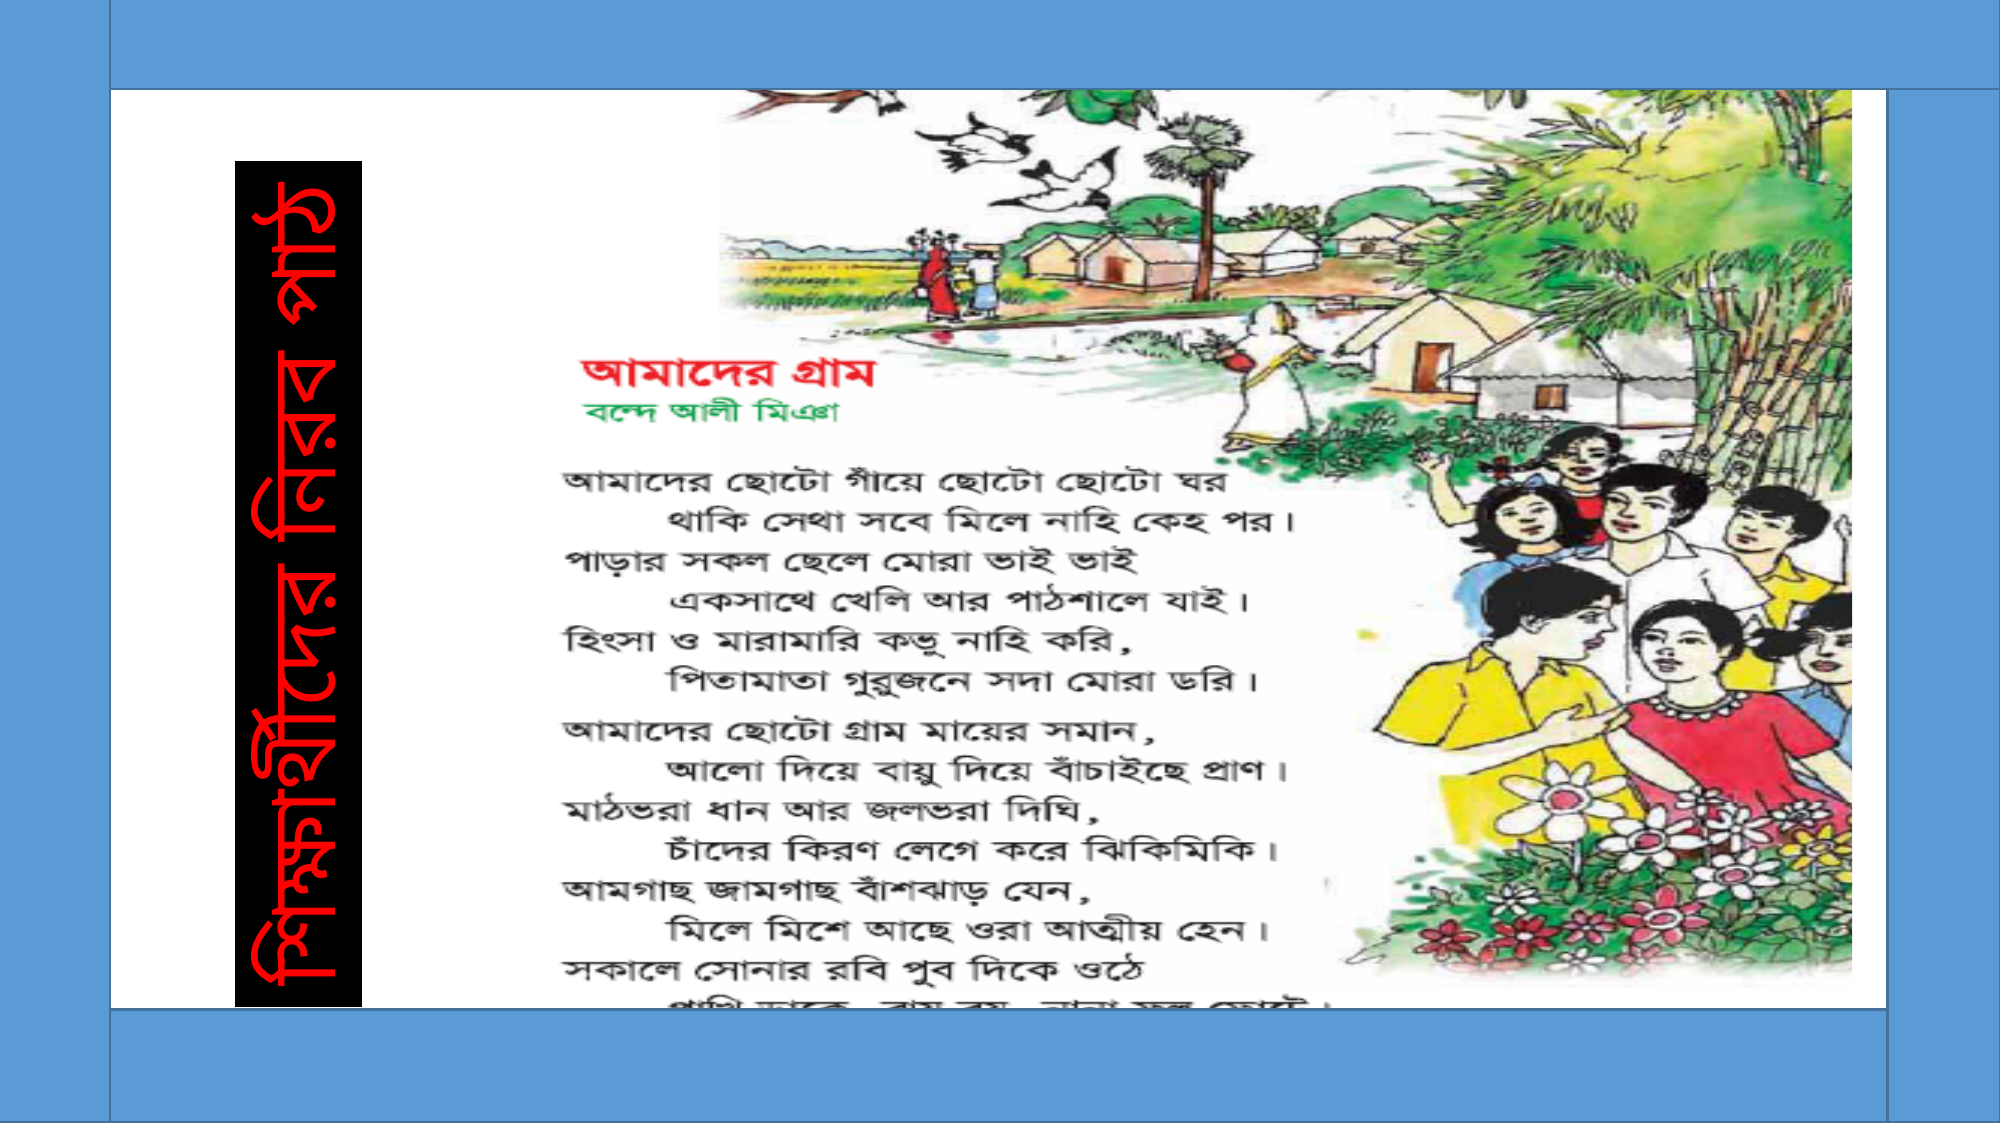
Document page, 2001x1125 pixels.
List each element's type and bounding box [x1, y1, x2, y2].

text_box [0, 0, 2000, 1122]
